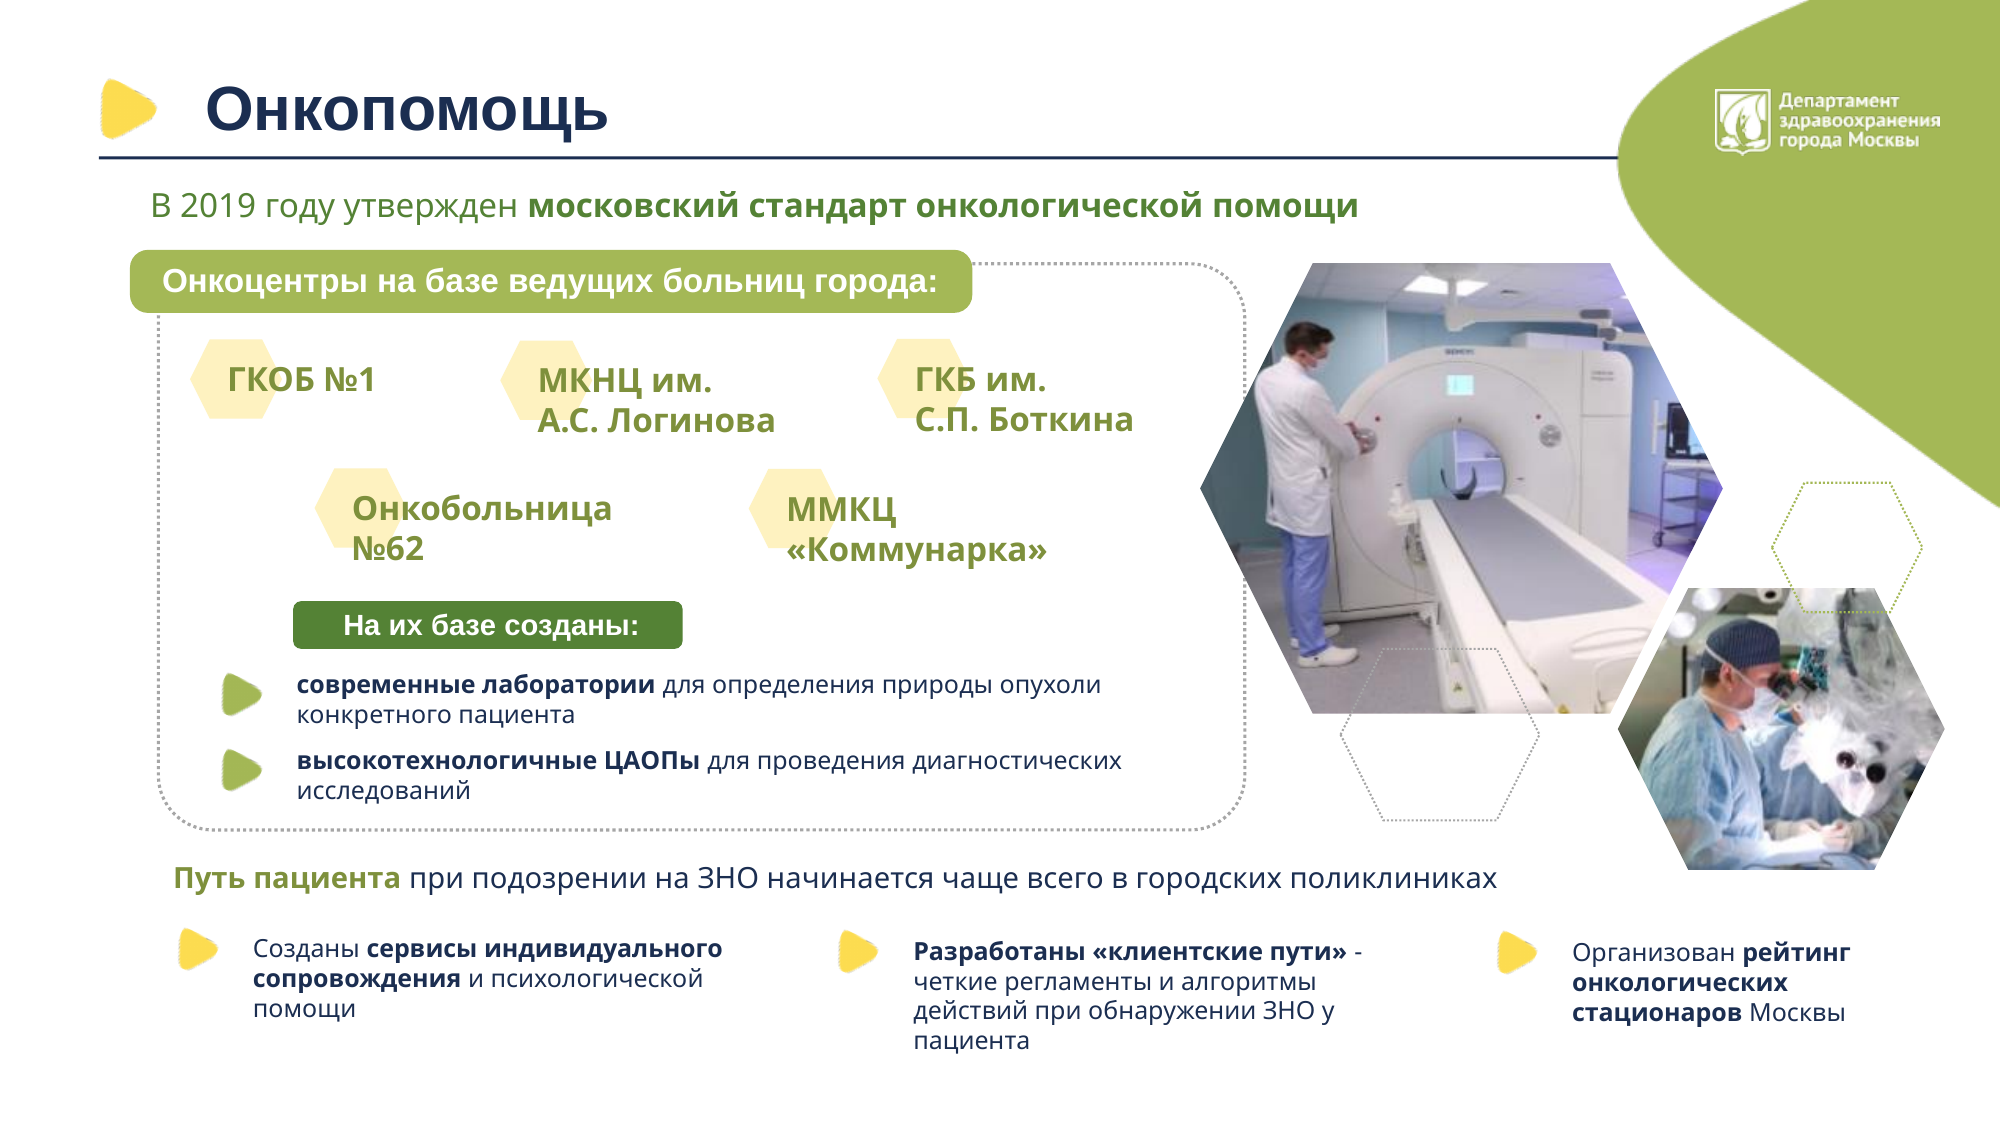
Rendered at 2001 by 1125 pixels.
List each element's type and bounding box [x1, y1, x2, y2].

picture [0, 0, 2000, 1125]
text_box [314, 468, 664, 576]
text_box [748, 468, 1099, 577]
text_box [189, 339, 475, 419]
text_box [500, 340, 850, 449]
text_box [877, 338, 1200, 447]
